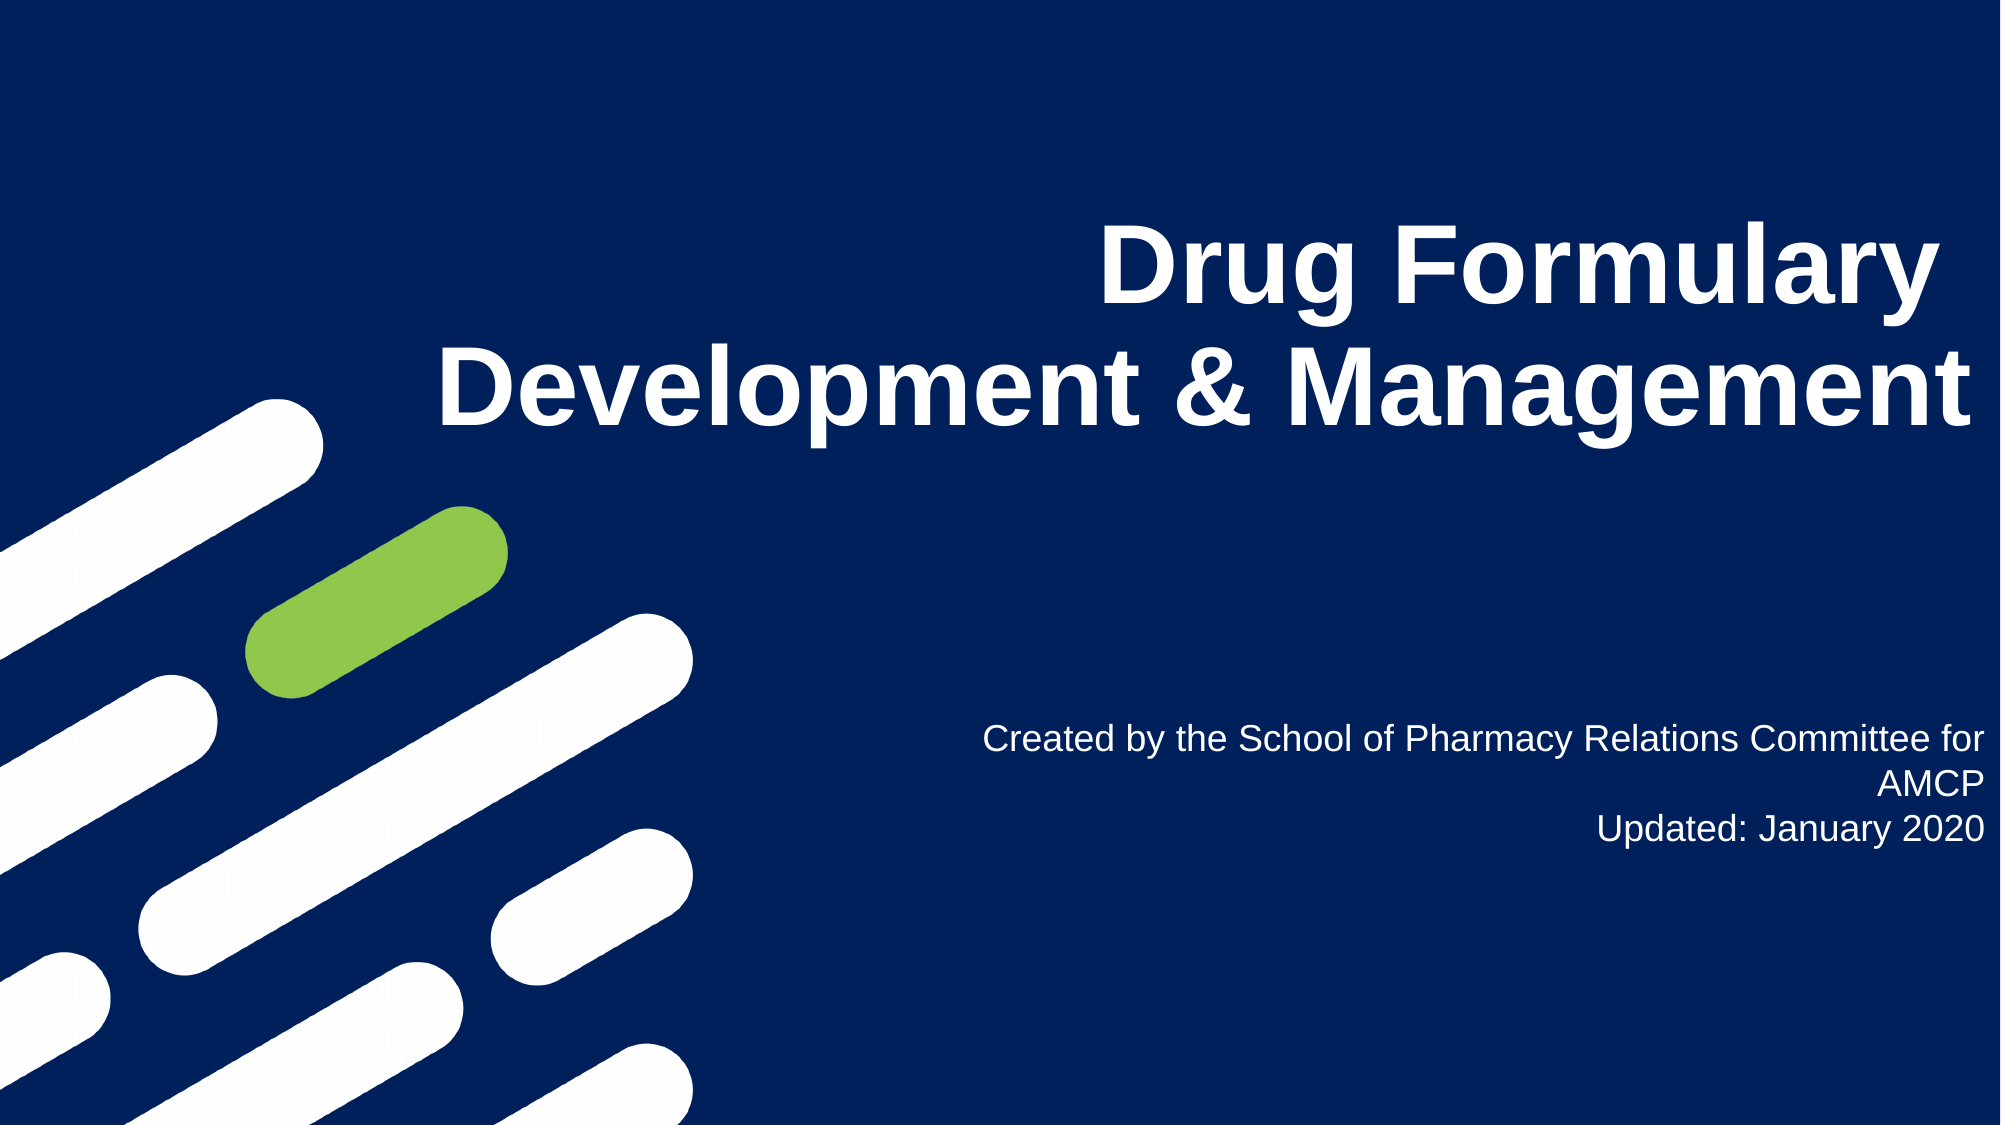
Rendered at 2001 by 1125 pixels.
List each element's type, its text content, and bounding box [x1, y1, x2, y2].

subtitle Created by the School of Pharmacy Relations Committee for AMCP Updated: January 2020 [950, 706, 2000, 994]
picture [0, 316, 833, 1125]
title Drug Formulary Development & Management [330, 206, 1973, 563]
